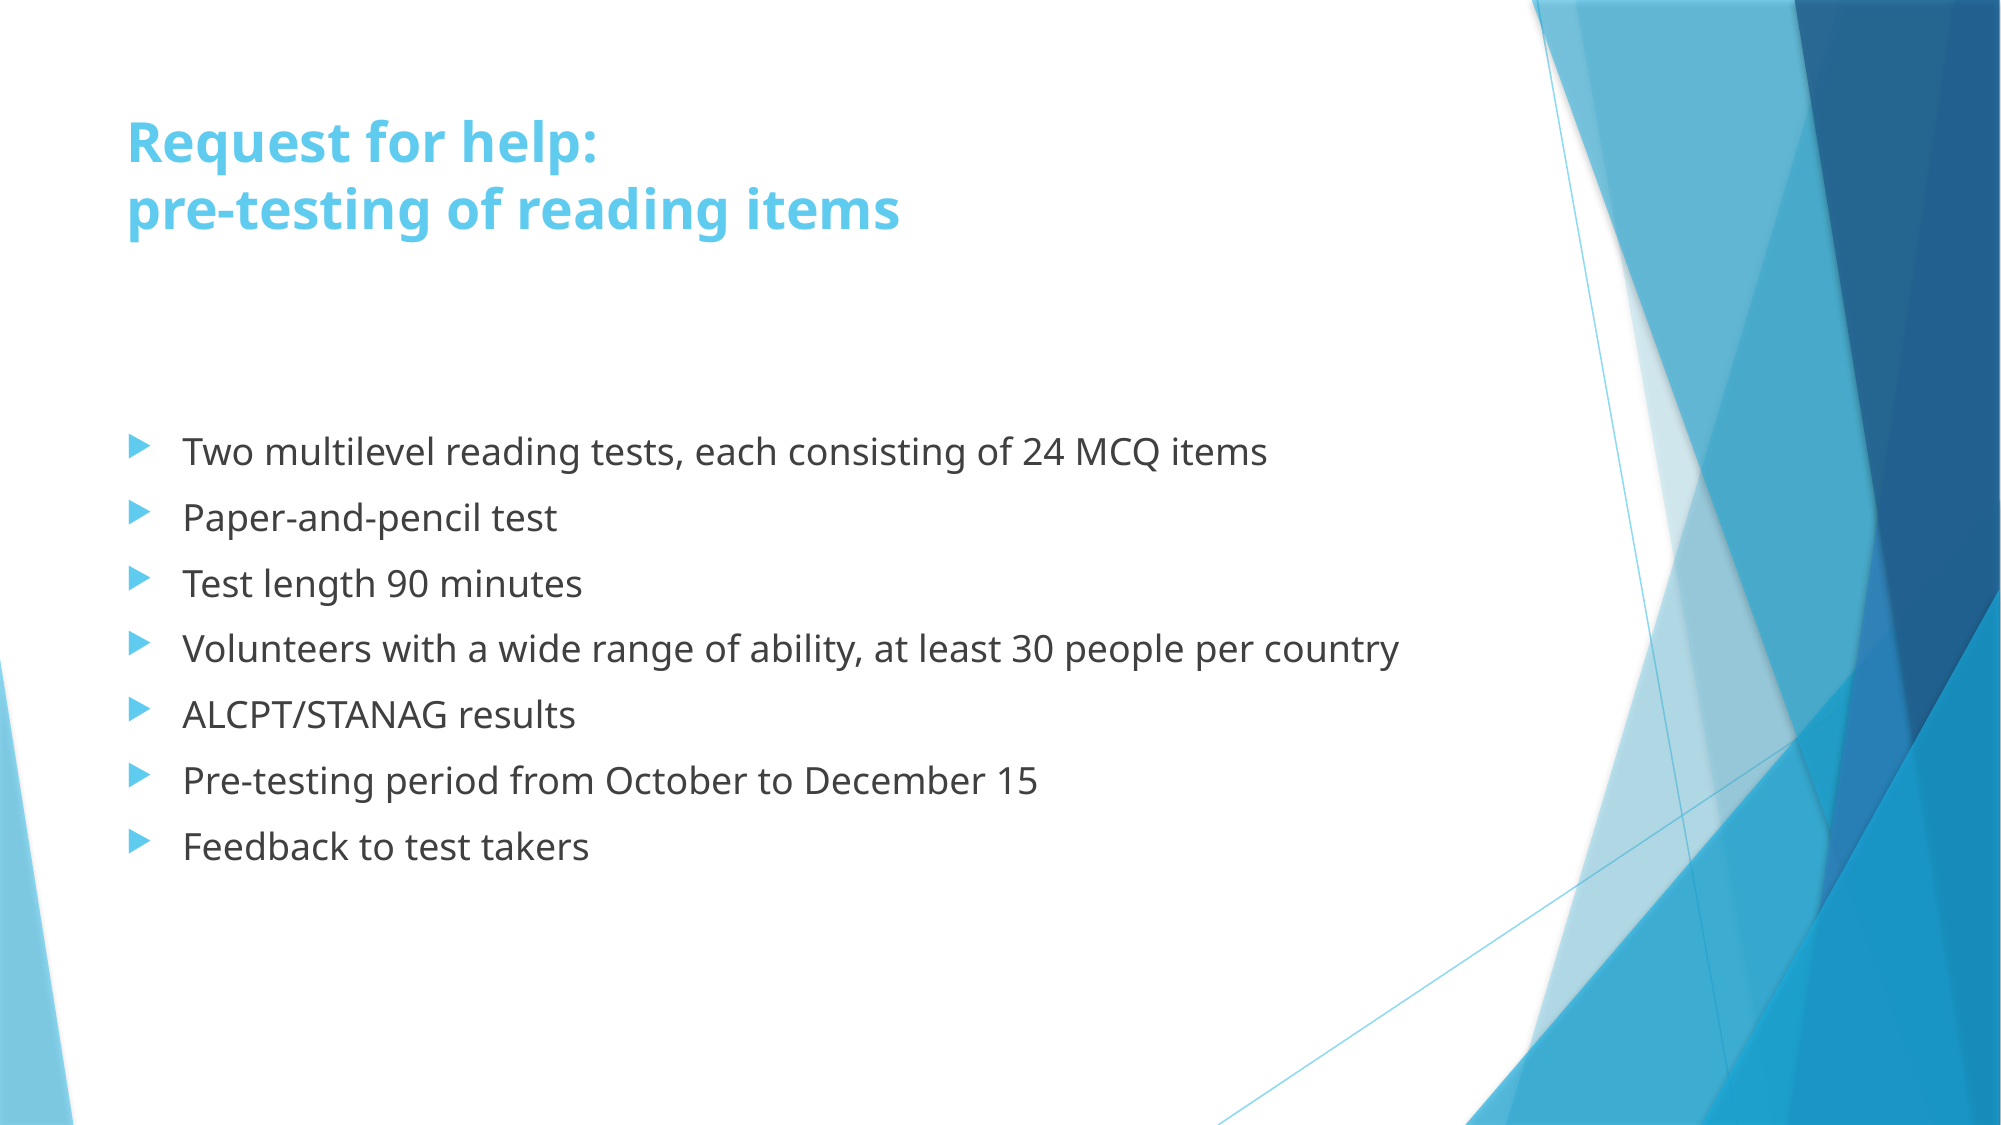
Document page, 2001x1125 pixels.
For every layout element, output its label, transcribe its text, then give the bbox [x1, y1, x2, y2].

list Two multilevel reading tests, each consisting of 24 MCQ items Paper-and-pencil test Test length 90 minutes Volunteers with a wide range of ability, at least 30 people per country ALCPT/STANAG results Pre-testing period from October to December 15 Feedback to test takers [111, 354, 1522, 992]
title Request for help: pre-testing of reading items [111, 99, 1522, 317]
